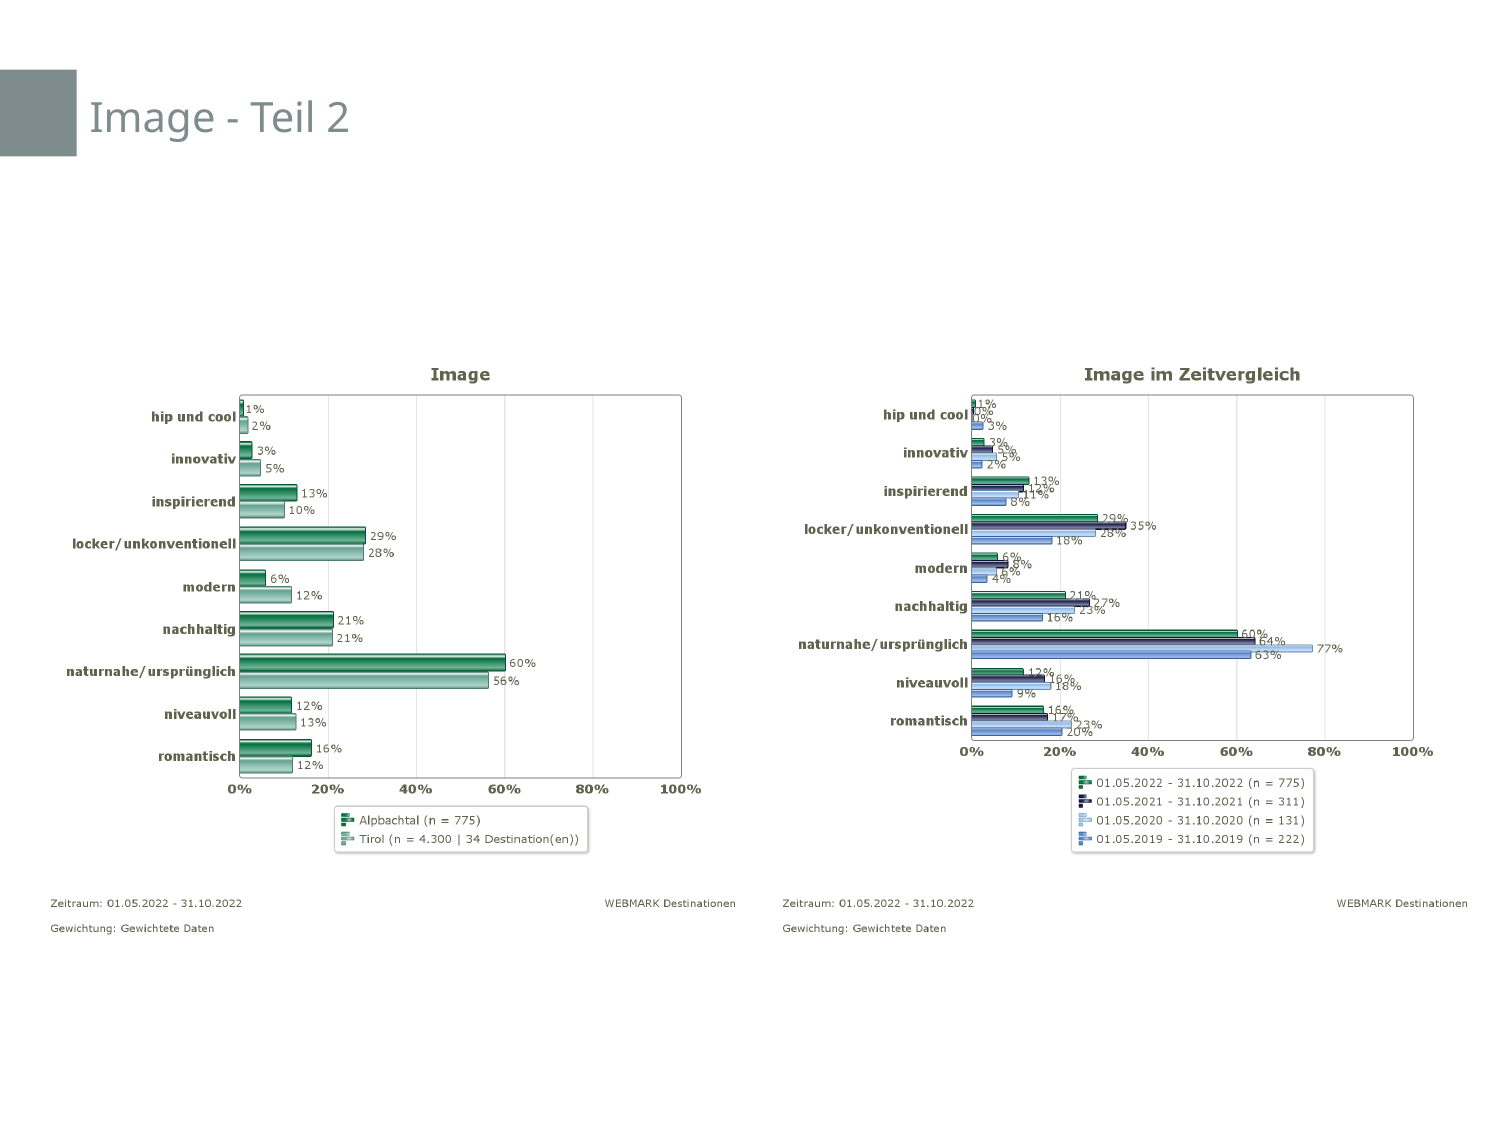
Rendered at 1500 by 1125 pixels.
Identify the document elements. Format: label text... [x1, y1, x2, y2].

title Image - Teil 2 [74, 57, 1412, 175]
picture [779, 328, 1471, 959]
picture [46, 328, 739, 959]
